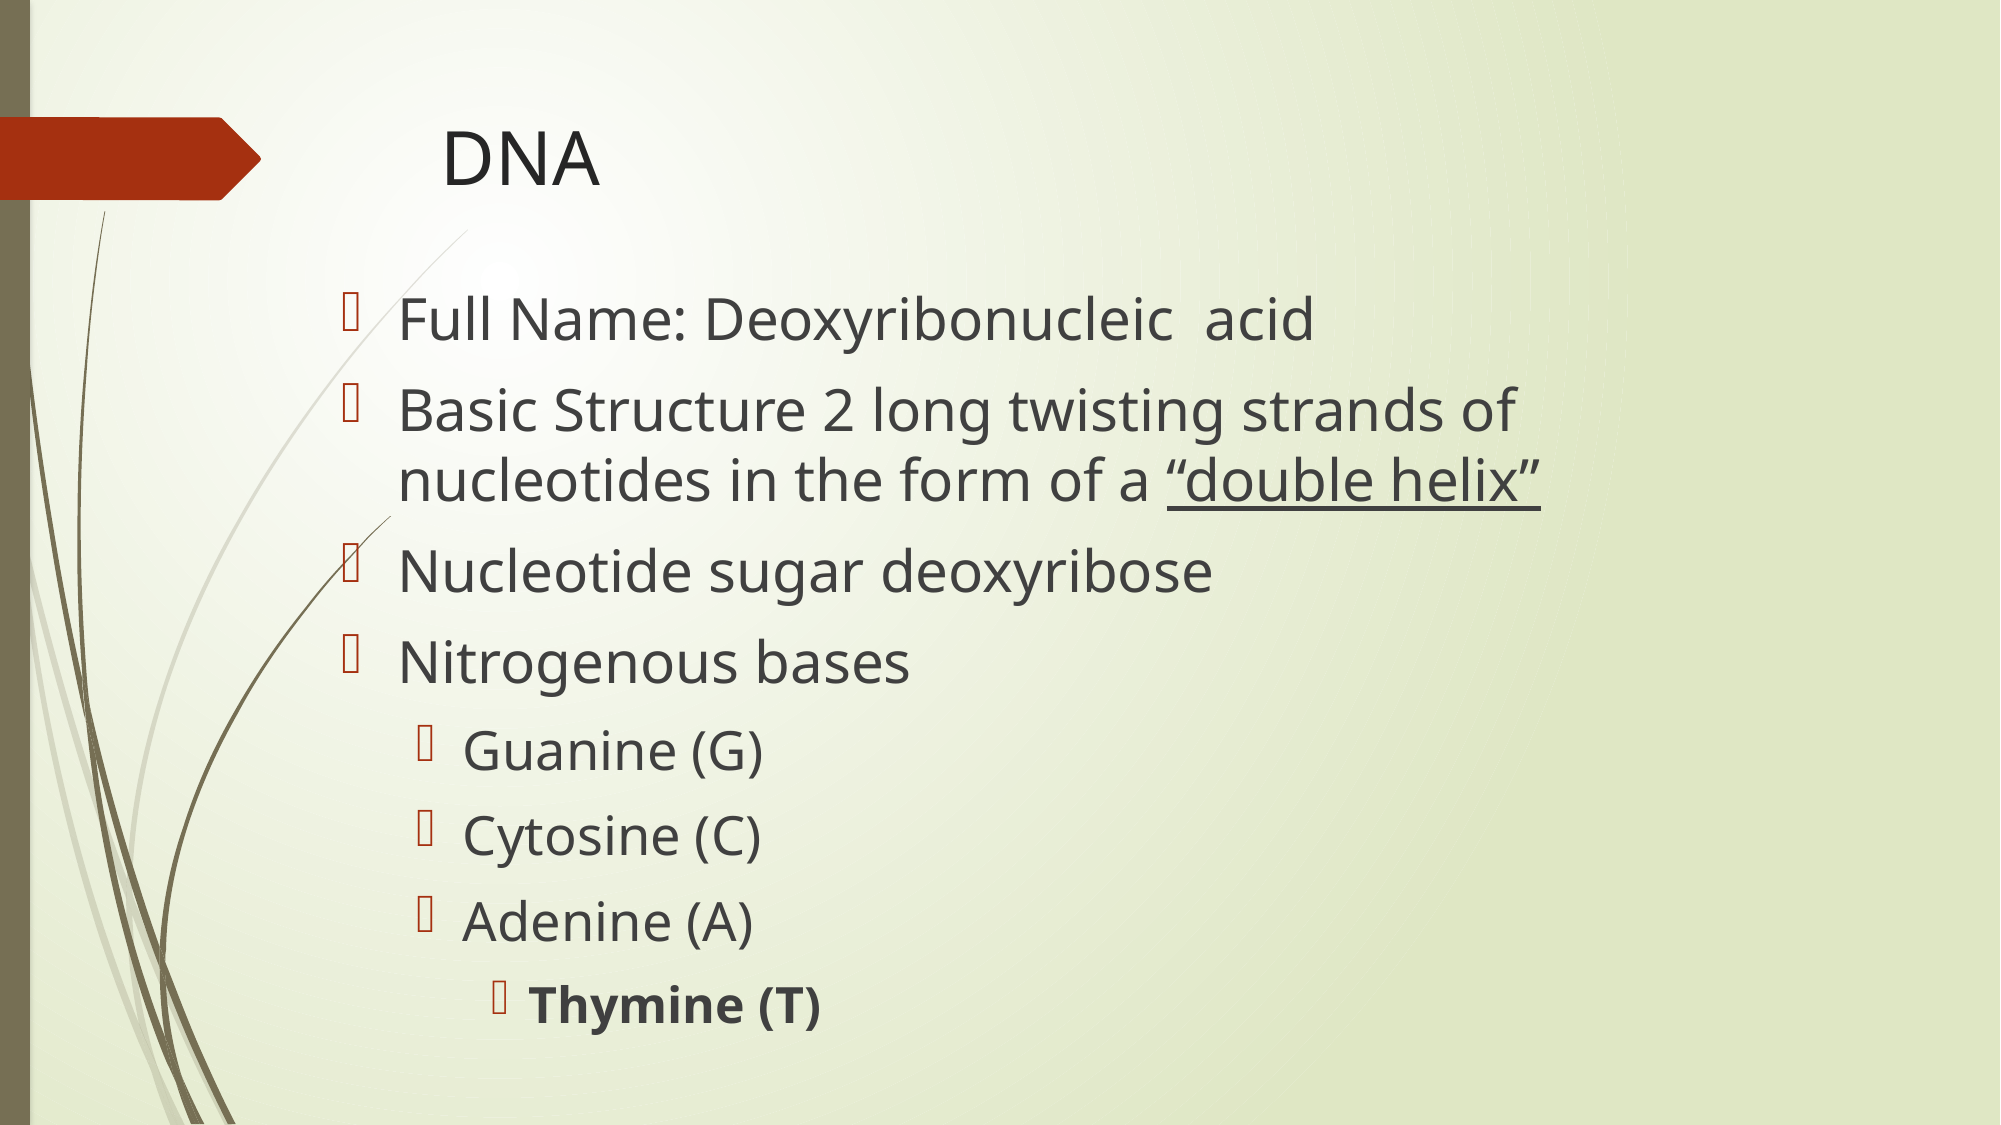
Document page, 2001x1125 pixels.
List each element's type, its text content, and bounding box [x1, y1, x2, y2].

title DNA [425, 102, 1888, 313]
list Full Name: Deoxyribonucleic acid Basic Structure 2 long twisting strands of nucleotides in the form of a “double helix” Nucleotide sugar deoxyribose Nitrogenous bases Guanine (G) Cytosine (C) Adenine (A) Thymine (T) [326, 275, 1789, 895]
